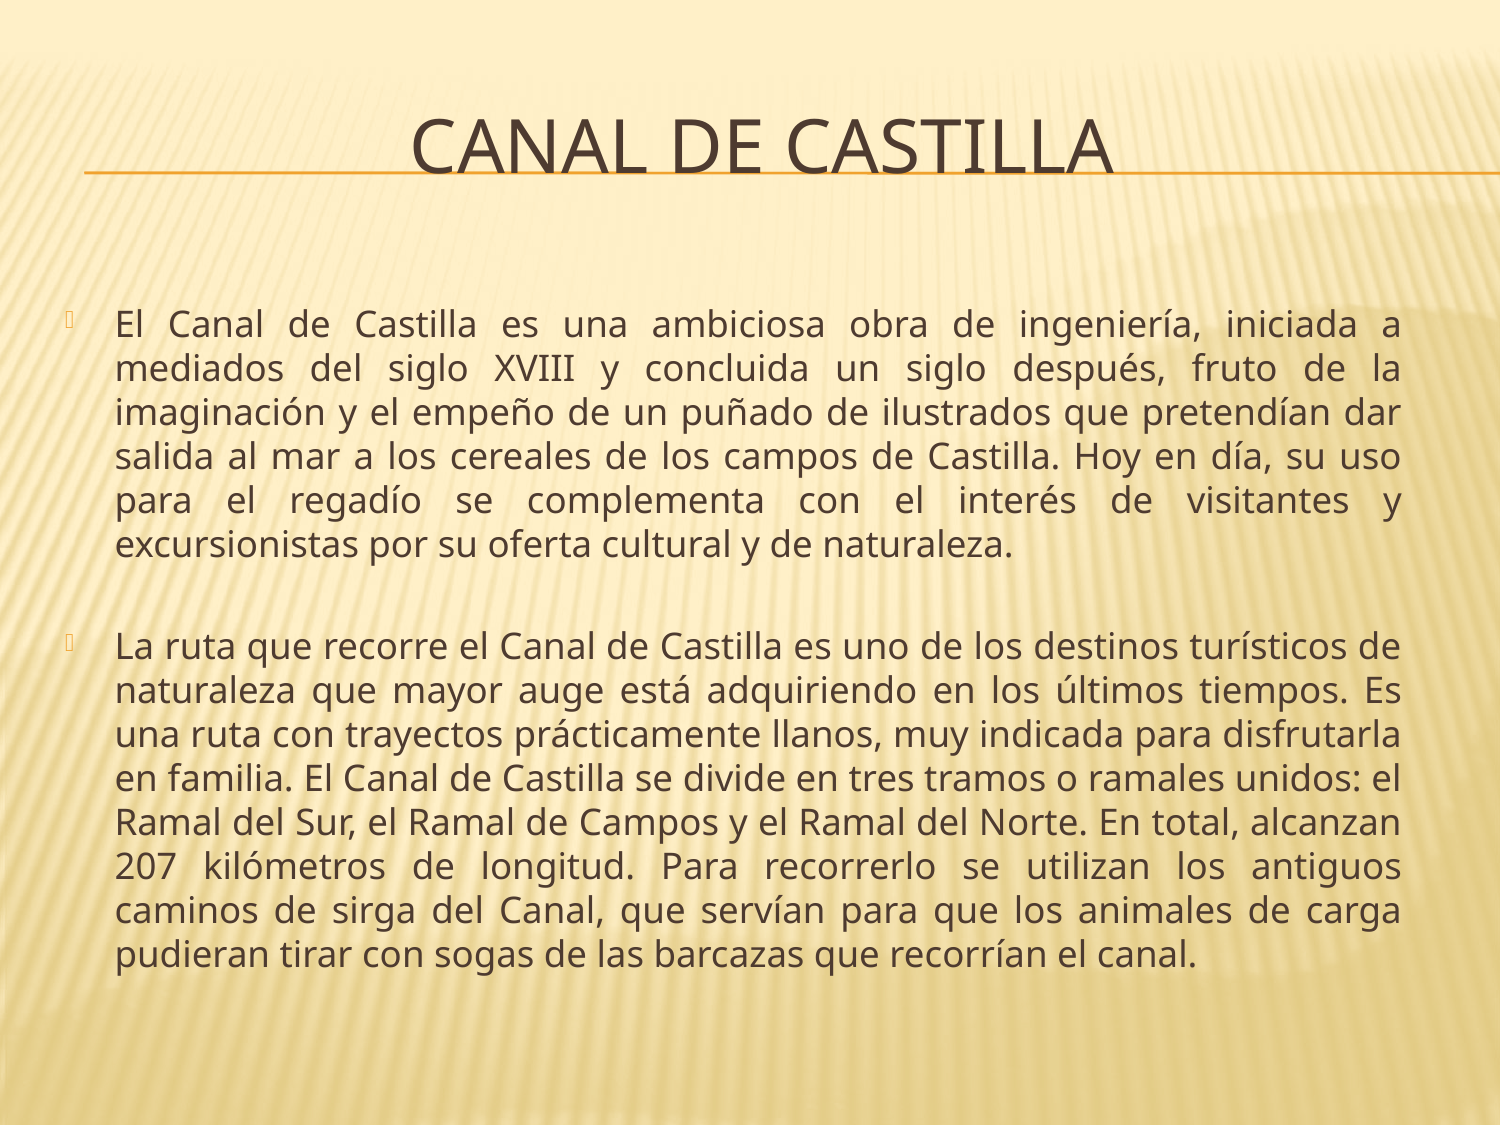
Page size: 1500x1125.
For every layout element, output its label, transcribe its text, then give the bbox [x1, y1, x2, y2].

title Canal de Castilla [50, 75, 1475, 213]
list El Canal de Castilla es una ambiciosa obra de ingeniería, iniciada a mediados del siglo XVIII y concluida un siglo después, fruto de la imaginación y el empeño de un puñado de ilustrados que pretendían dar salida al mar a los cereales de los campos de Castilla. Hoy en día, su uso para el regadío se complementa con el interés de visitantes y excursionistas por su oferta cultural y de naturaleza. La ruta que recorre el Canal de Castilla es uno de los destinos turísticos de naturaleza que mayor auge está adquiriendo en los últimos tiempos. Es una ruta con trayectos prácticamente llanos, muy indicada para disfrutarla en familia. El Canal de Castilla se divide en tres tramos o ramales unidos: el Ramal del Sur, el Ramal de Campos y el Ramal del Norte. En total, alcanzan 207 kilómetros de longitud. Para recorrerlo se utilizan los antiguos caminos de sirga del Canal, que servían para que los animales de carga pudieran tirar con sogas de las barcazas que recorrían el canal. [49, 292, 1419, 998]
